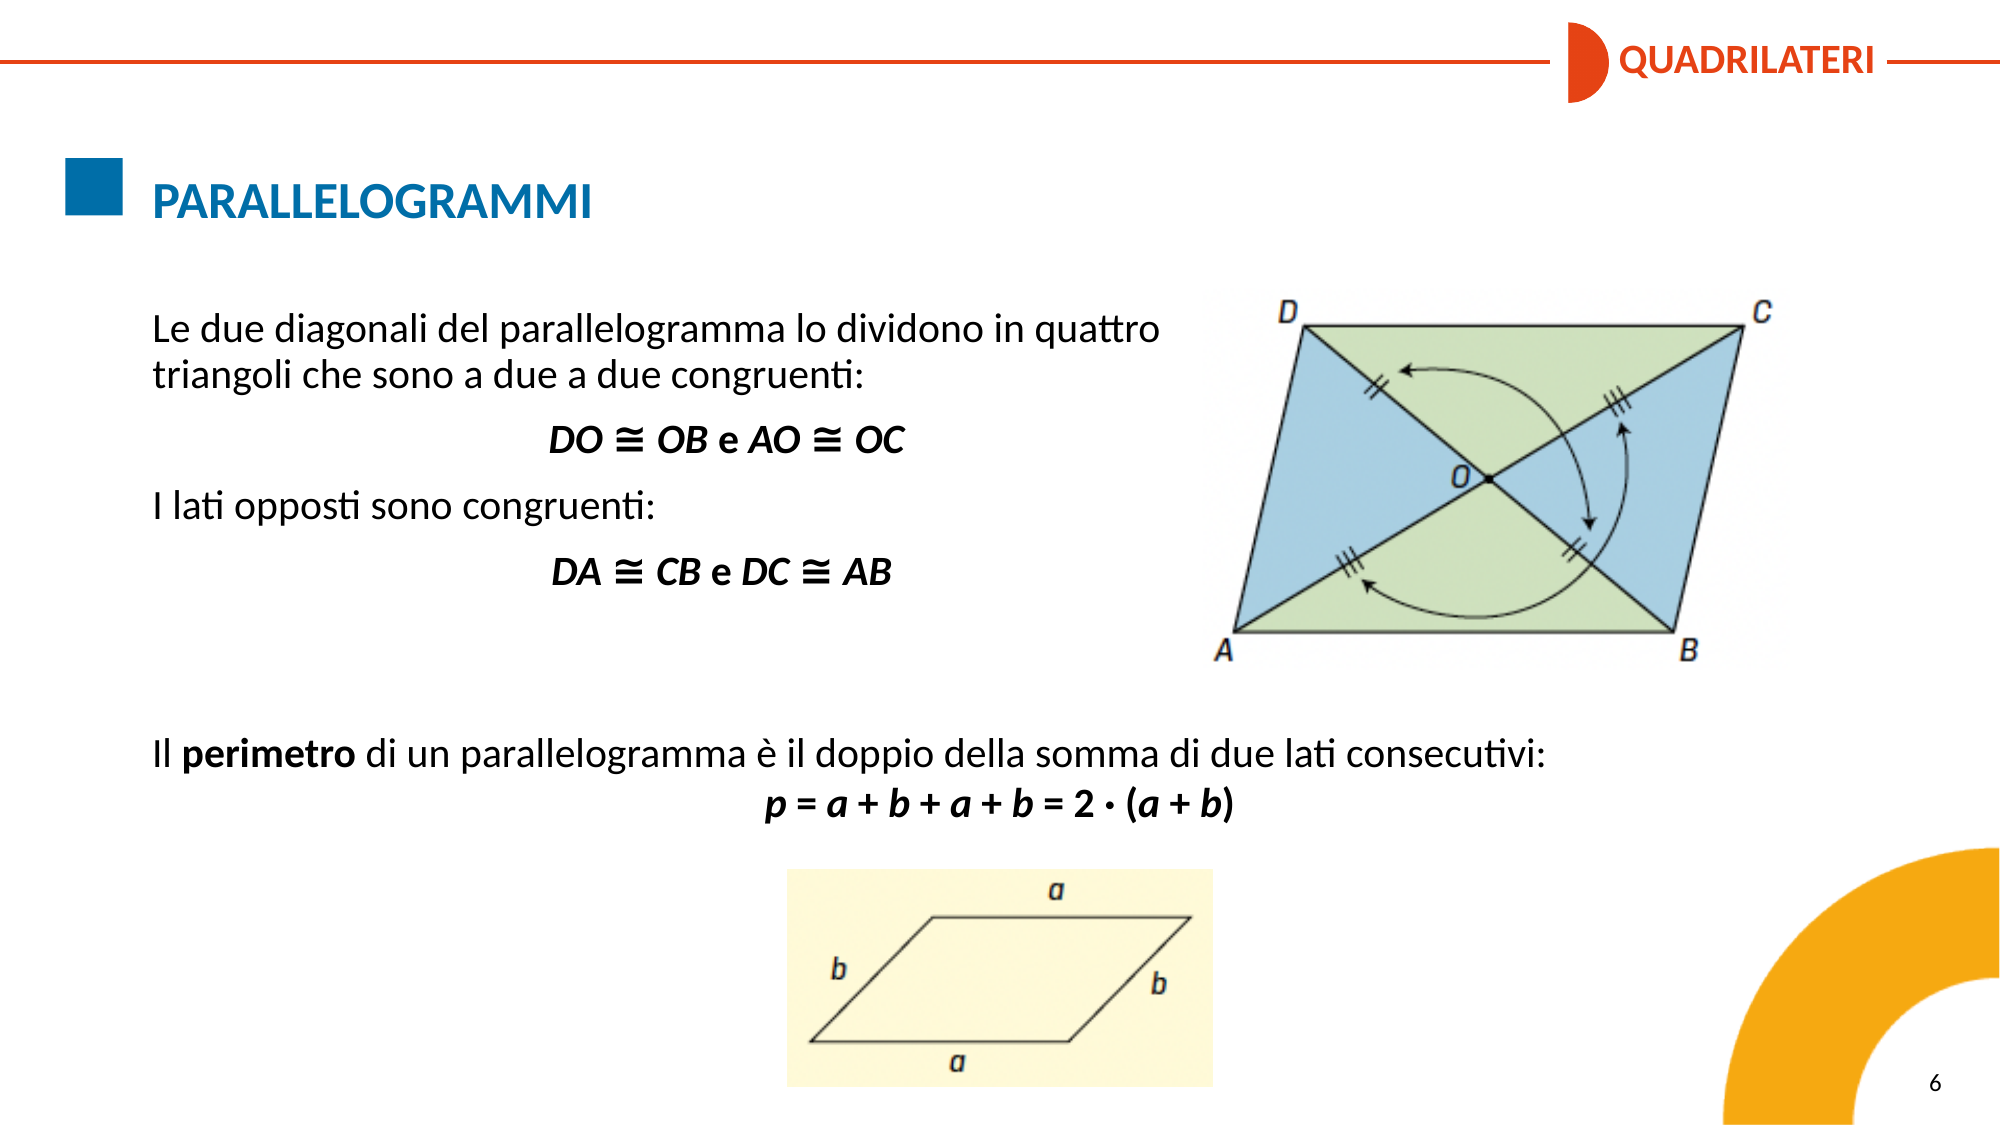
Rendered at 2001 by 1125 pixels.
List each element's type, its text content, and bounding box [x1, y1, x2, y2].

list Le due diagonali del parallelogramma lo dividono in quattro triangoli che sono a due a due congruenti: DO ≅ OB e AO ≅ OC I lati opposti sono congruenti: DA ≅ CB e DC ≅ AB [137, 299, 1201, 659]
text_box [64, 157, 124, 216]
picture [1201, 288, 1790, 670]
text_box PARALLELOGRAMMI [137, 163, 1136, 240]
picture [1568, 22, 1609, 103]
picture [1724, 848, 2001, 1125]
text_box Il perimetro di un parallelogramma è il doppio della somma di due lati consecutivi: p = a + b + a + b = 2 · (a + b) [137, 718, 1863, 883]
picture [787, 869, 1213, 1087]
